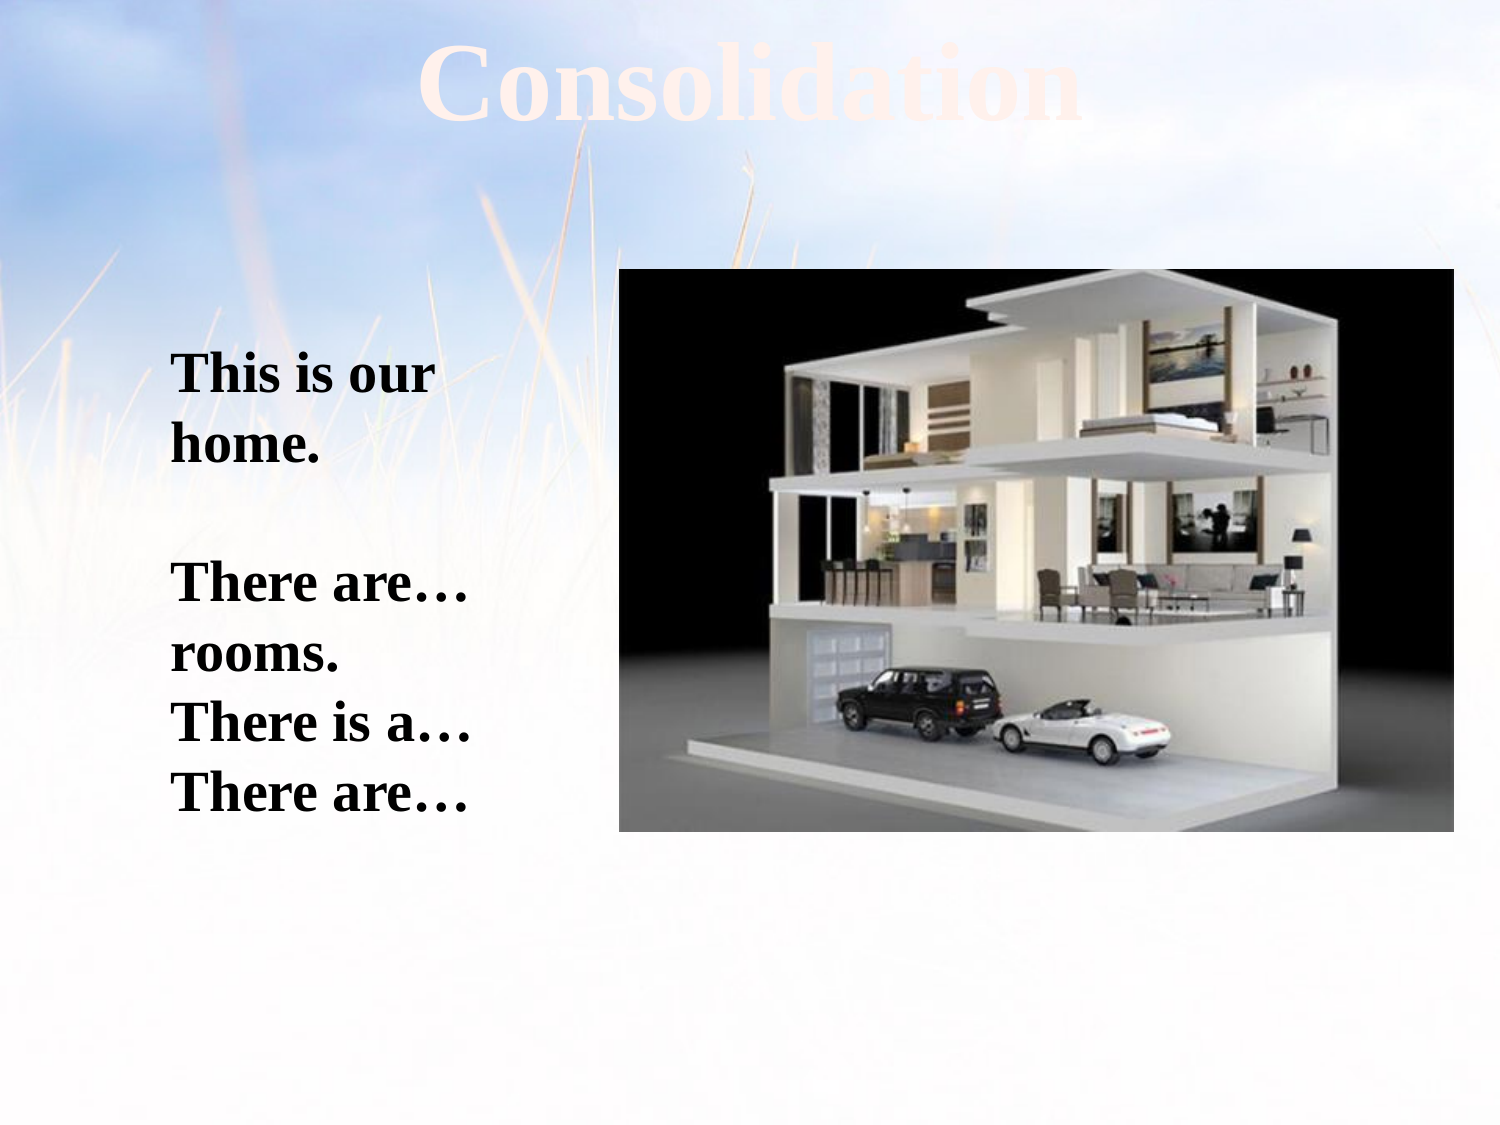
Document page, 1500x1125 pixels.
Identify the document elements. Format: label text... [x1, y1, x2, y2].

text_box This is our home. There are…rooms. There is a… There are… [156, 326, 590, 971]
picture [0, 150, 1500, 1125]
text_box Consolidation [0, 0, 1500, 150]
